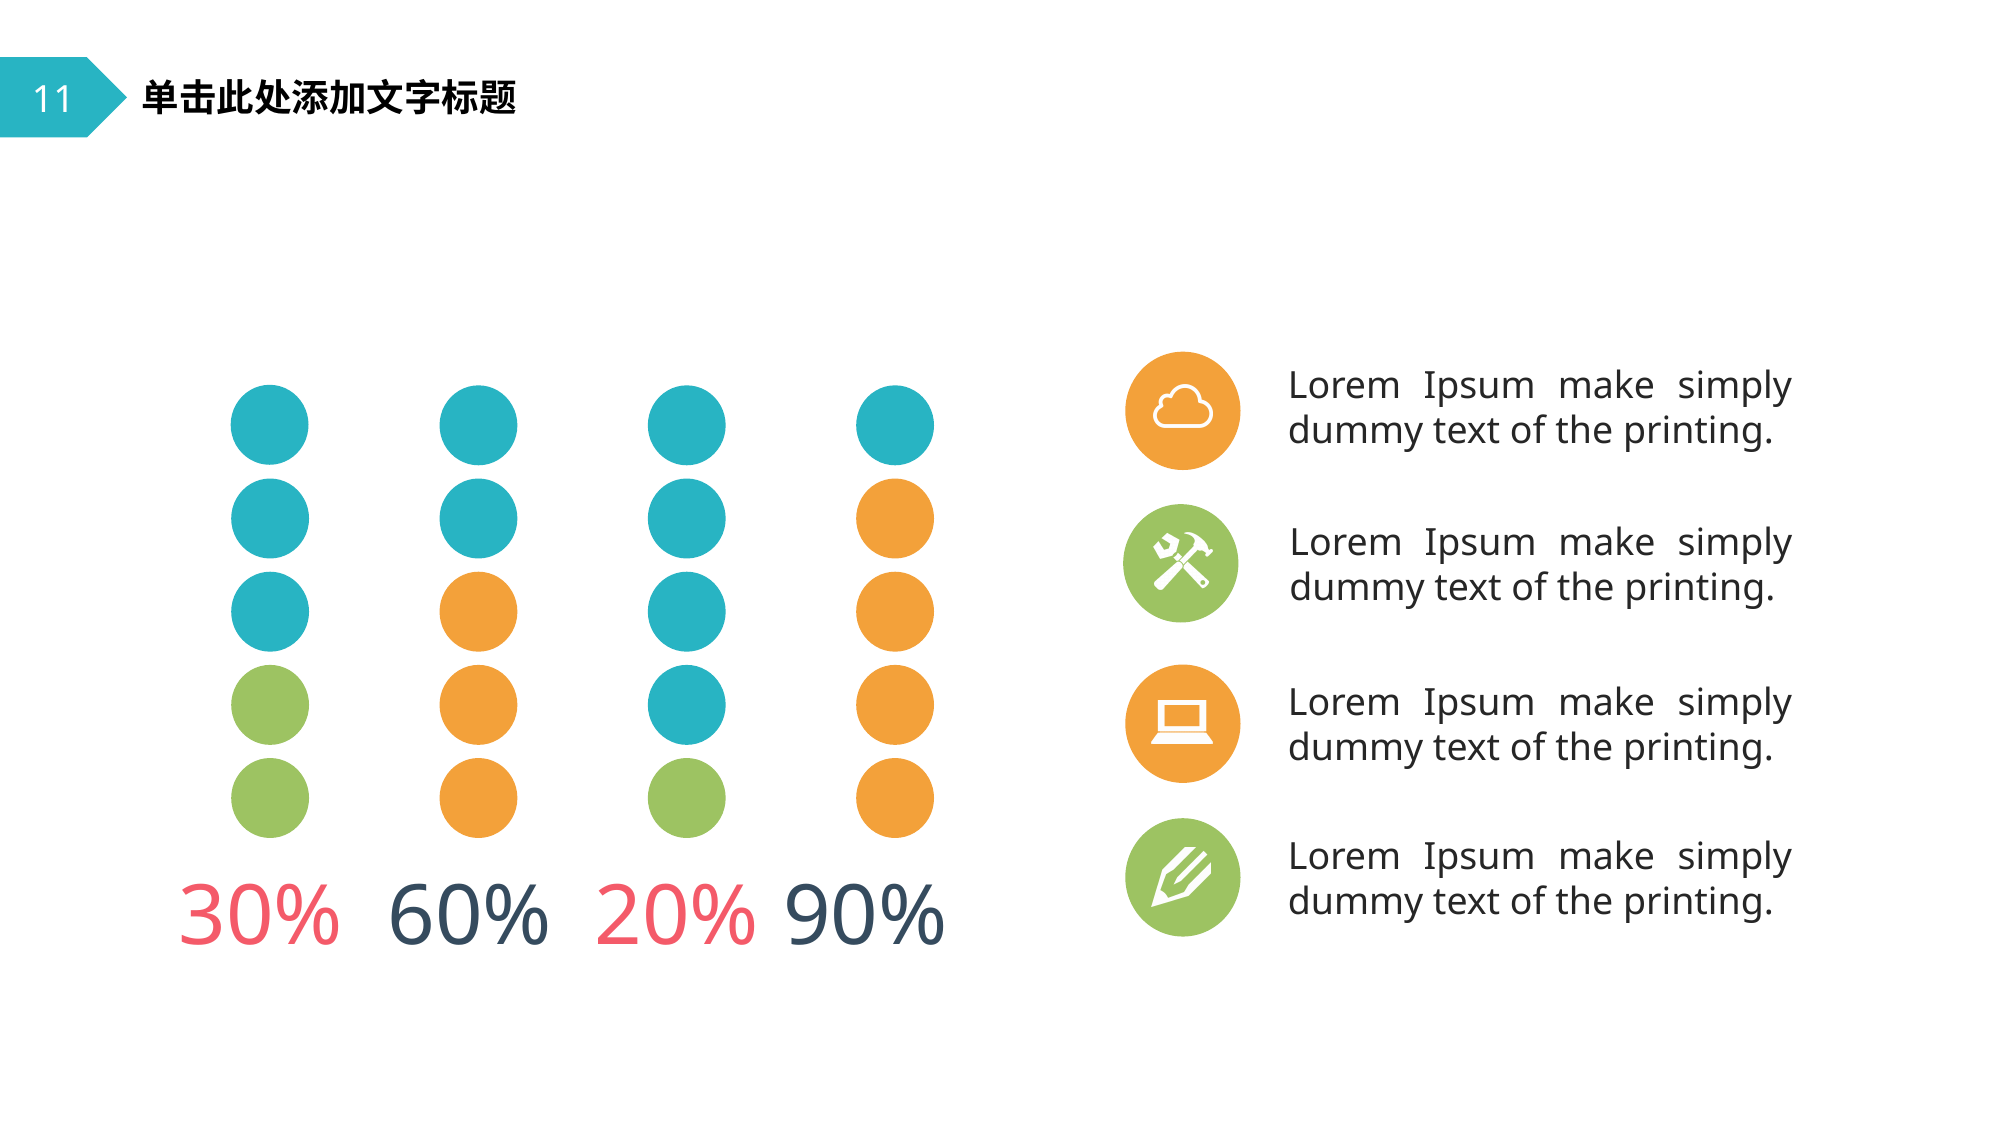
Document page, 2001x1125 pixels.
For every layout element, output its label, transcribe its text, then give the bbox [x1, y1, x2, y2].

text_box [646, 477, 727, 560]
text_box [1124, 817, 1242, 938]
text_box [230, 663, 311, 746]
text_box 60% [373, 853, 567, 969]
text_box [438, 570, 519, 653]
text_box [855, 384, 936, 467]
picture [1151, 700, 1213, 744]
text_box [230, 756, 311, 840]
text_box Lorem Ipsum make simply dummy text of the printing. [1273, 670, 1808, 776]
text_box Lorem Ipsum make simply dummy text of the printing. [1273, 824, 1808, 930]
text_box [438, 384, 519, 467]
text_box [646, 663, 727, 746]
text_box [230, 477, 311, 560]
text_box 90% [768, 853, 963, 969]
text_box Lorem Ipsum make simply dummy text of the printing. [1274, 510, 1808, 616]
text_box [1122, 503, 1240, 624]
text_box [1124, 663, 1242, 784]
text_box [855, 477, 936, 560]
text_box 单击此处添加文字标题 [127, 67, 569, 127]
text_box [855, 756, 936, 840]
text_box 20% [580, 853, 768, 969]
text_box 11 [0, 56, 127, 139]
text_box [855, 663, 936, 746]
text_box [646, 384, 727, 467]
text_box [855, 570, 936, 653]
text_box [438, 756, 519, 840]
text_box Lorem Ipsum make simply dummy text of the printing. [1273, 353, 1808, 458]
picture [1151, 847, 1211, 907]
text_box [438, 663, 519, 746]
text_box [1124, 350, 1242, 472]
text_box [646, 570, 727, 653]
text_box [230, 570, 311, 653]
text_box 30% [164, 853, 358, 969]
picture [1153, 532, 1213, 590]
text_box [646, 756, 727, 840]
text_box [229, 383, 310, 466]
text_box [438, 477, 519, 560]
picture [1153, 384, 1213, 428]
